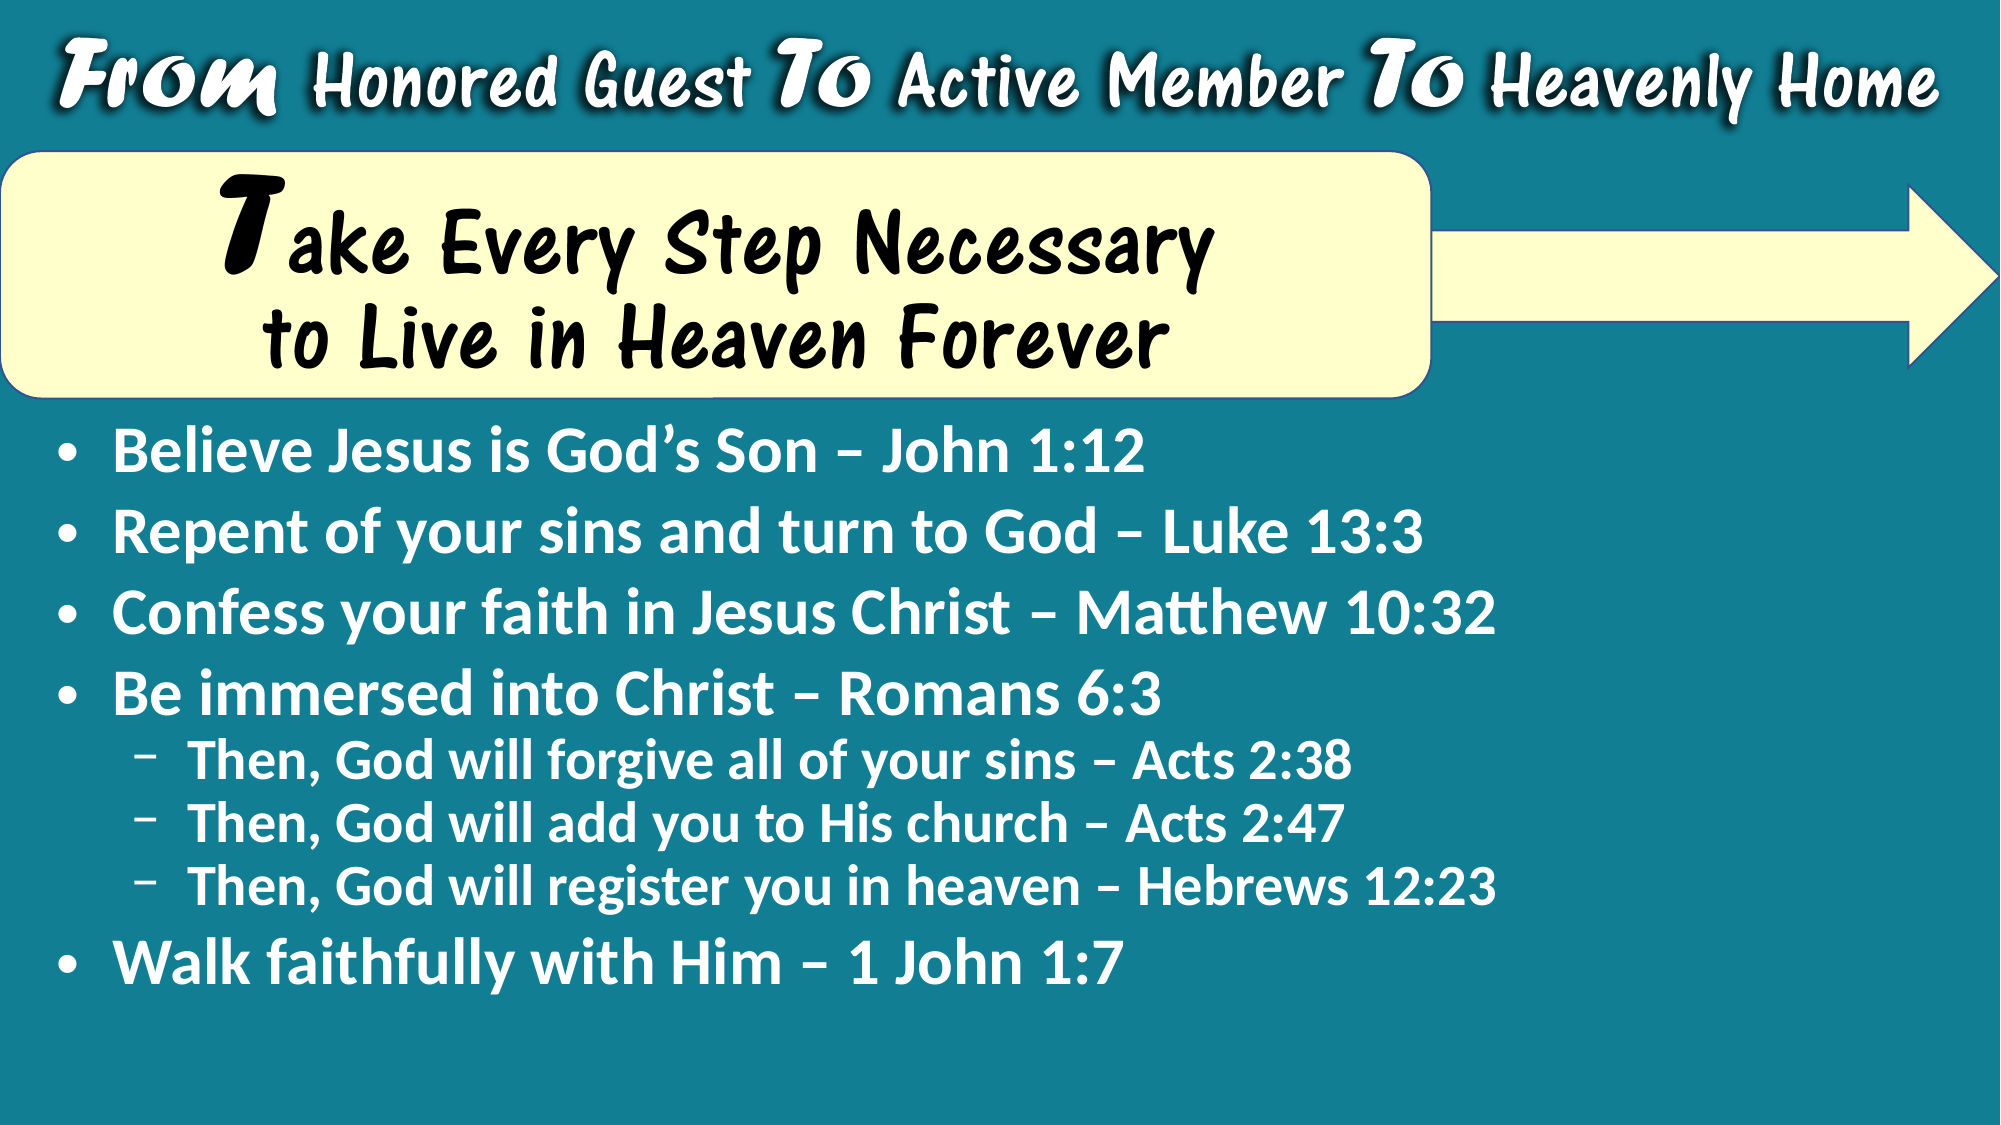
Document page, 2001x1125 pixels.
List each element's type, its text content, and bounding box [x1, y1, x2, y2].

picture [195, 154, 1238, 403]
list Believe Jesus is God’s Son – John 1:12 Repent of your sins and turn to God – Luke 13:3 Confess your faith in Jesus Christ – Matthew 10:32 Be immersed into Christ – Romans 6:3 Then, God will forgive all of your sins – Acts 2:38 Then, God will add you to His church – Acts 2:47 Then, God will register you in heaven – Hebrews 12:23 Walk faithfully with Him – 1 John 1:7 [40, 417, 1974, 1125]
text_box [0, 150, 1433, 400]
picture [0, 0, 2000, 136]
text_box [1433, 182, 2000, 371]
